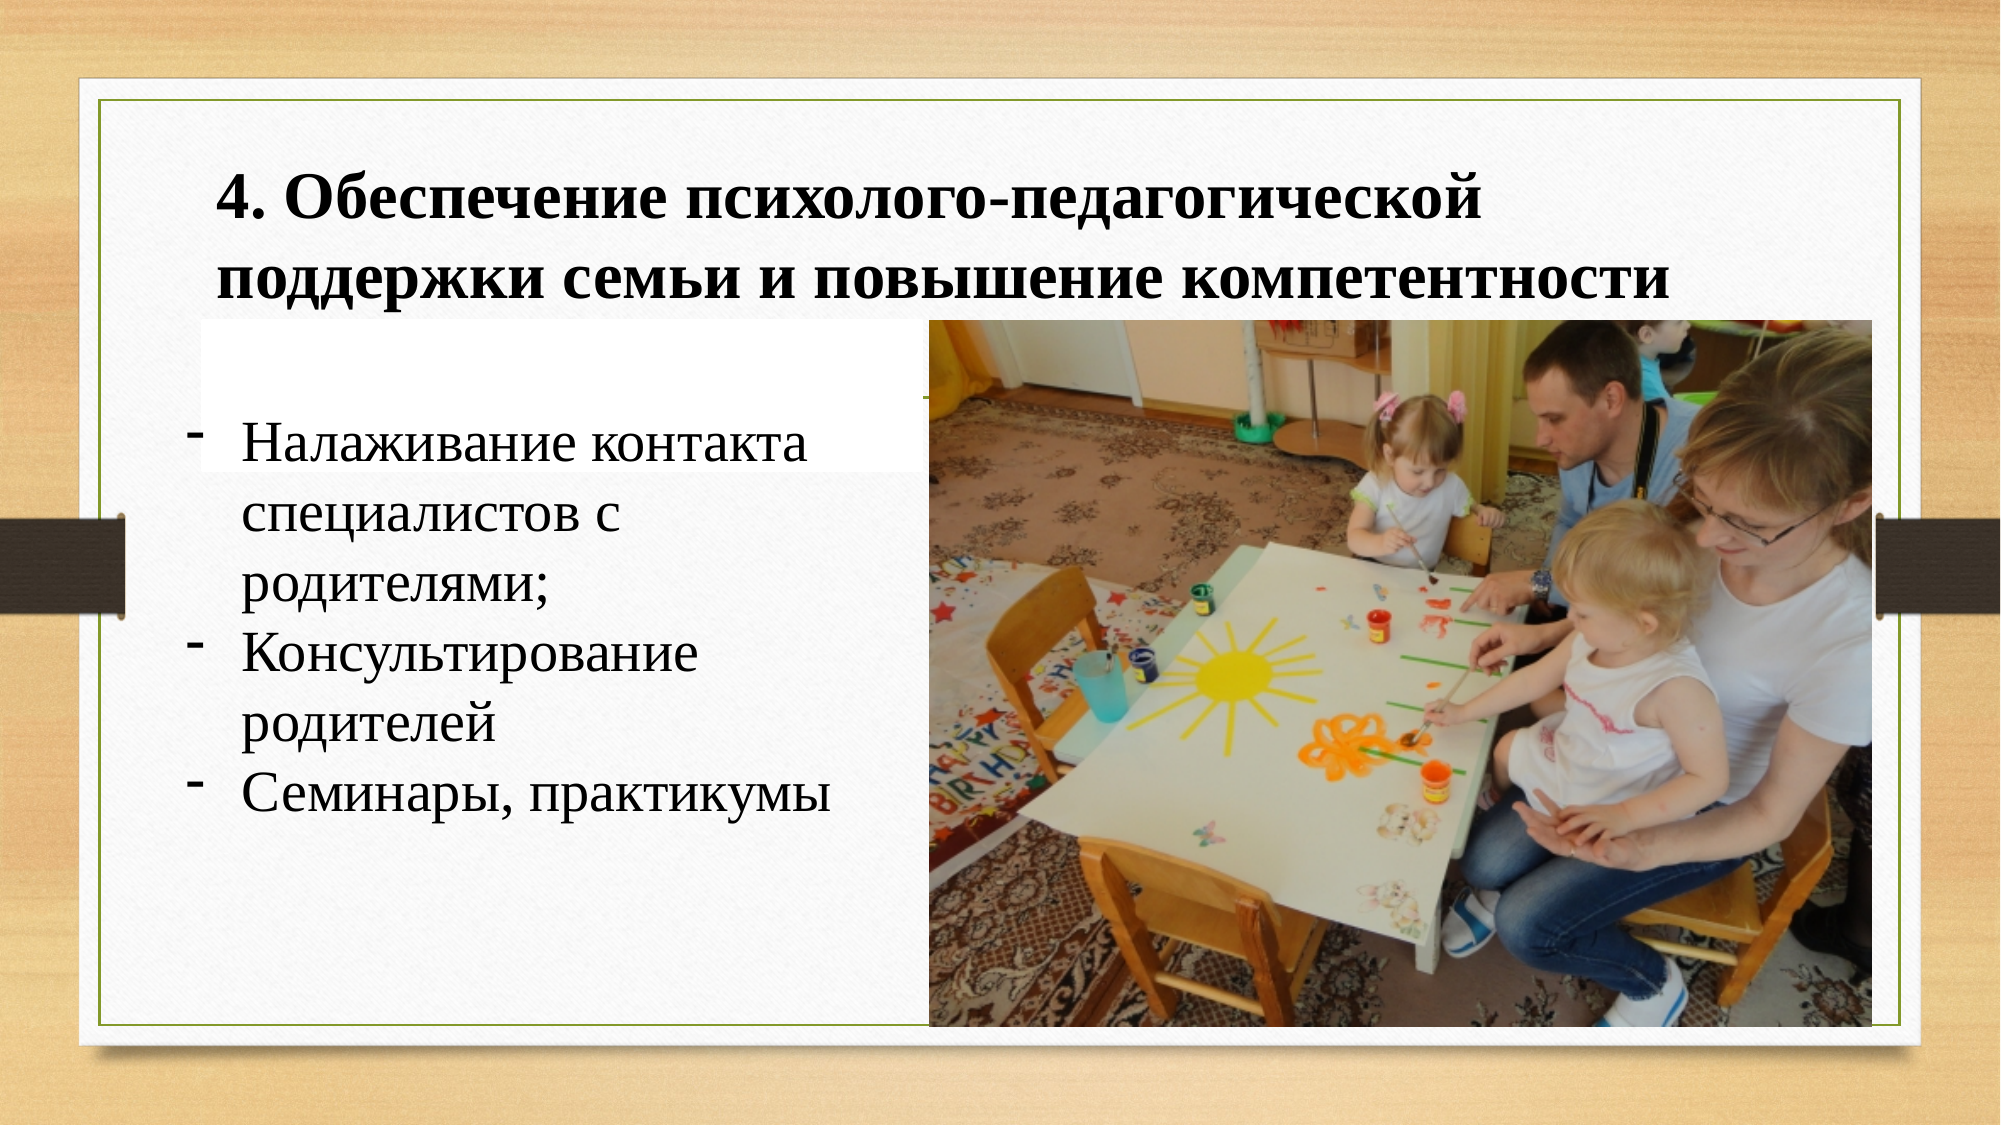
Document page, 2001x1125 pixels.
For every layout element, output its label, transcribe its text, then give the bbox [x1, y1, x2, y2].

text_box 4. Обеспечение психолого-педагогической поддержки семьи и повышение компетентности родителей [202, 144, 1773, 400]
text_box Налаживание контакта специалистов с родителями; Консультирование родителей Семинары, практикумы [170, 395, 907, 1041]
picture [0, 0, 2001, 1125]
text_box На [201, 319, 923, 472]
